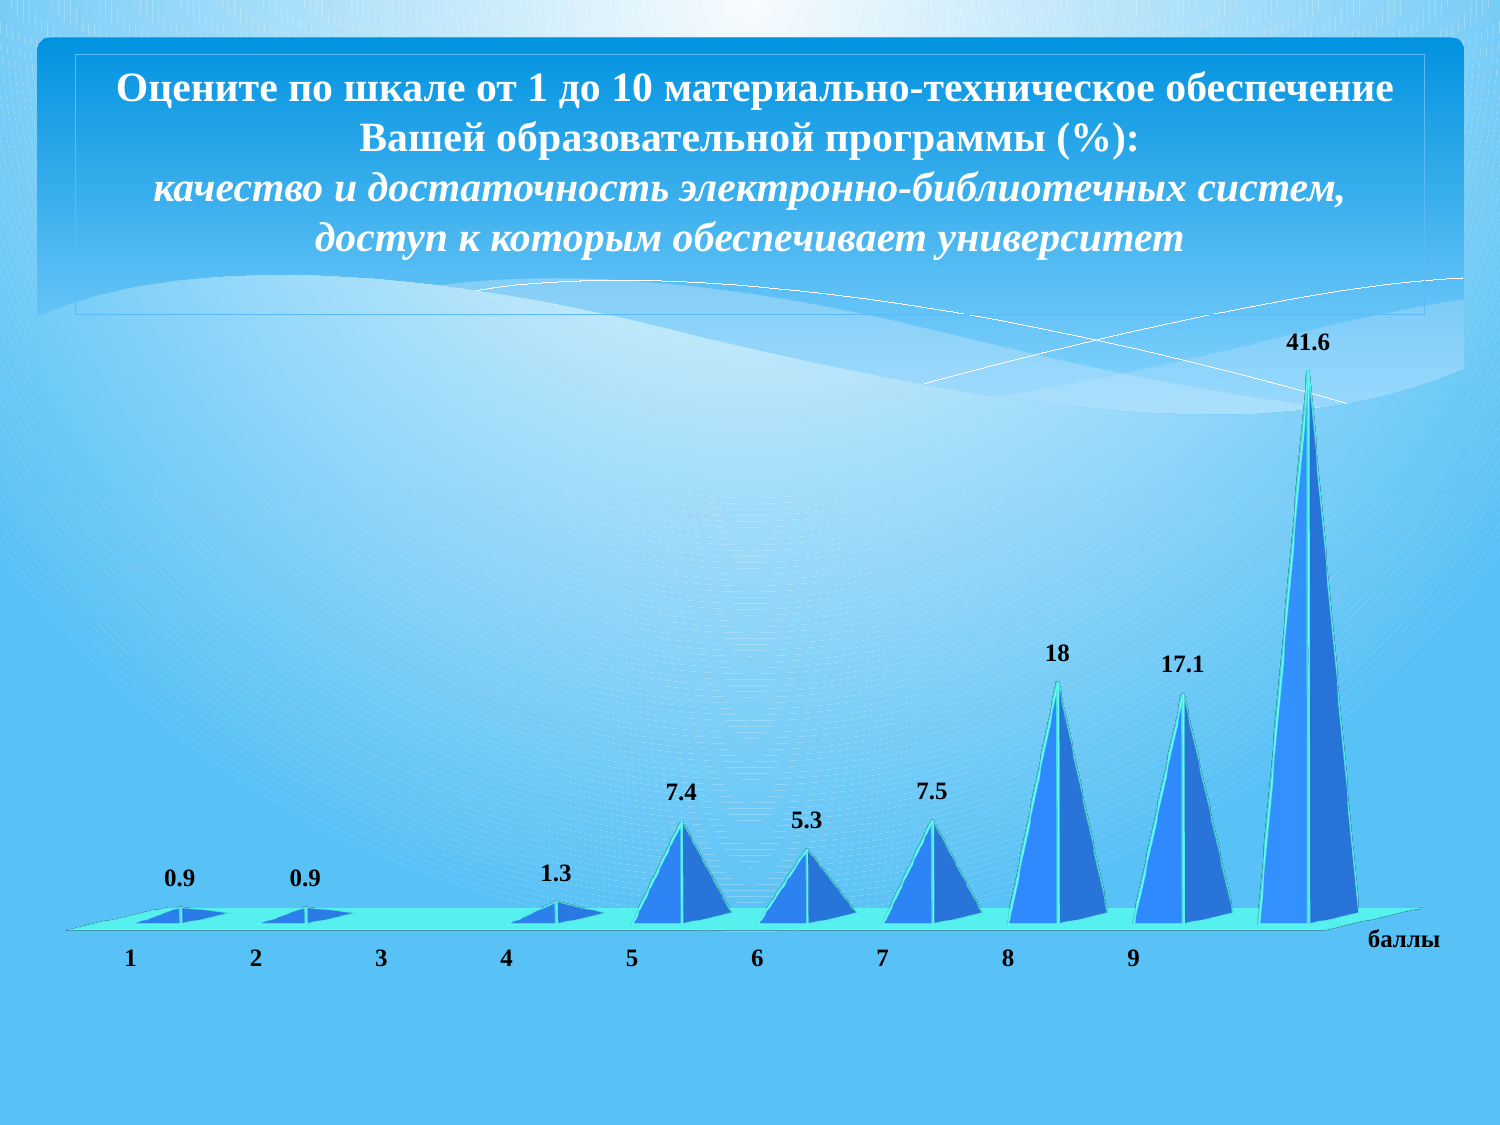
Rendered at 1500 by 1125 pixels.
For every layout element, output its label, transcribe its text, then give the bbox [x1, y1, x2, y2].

chart [52, 290, 1459, 977]
title Оцените по шкале от 1 до 10 материально-техническое обеспечение Вашей образовательной программы (%): качество и достаточность электронно-библиотечных систем, доступ к которым обеспечивает университет [75, 54, 1425, 288]
